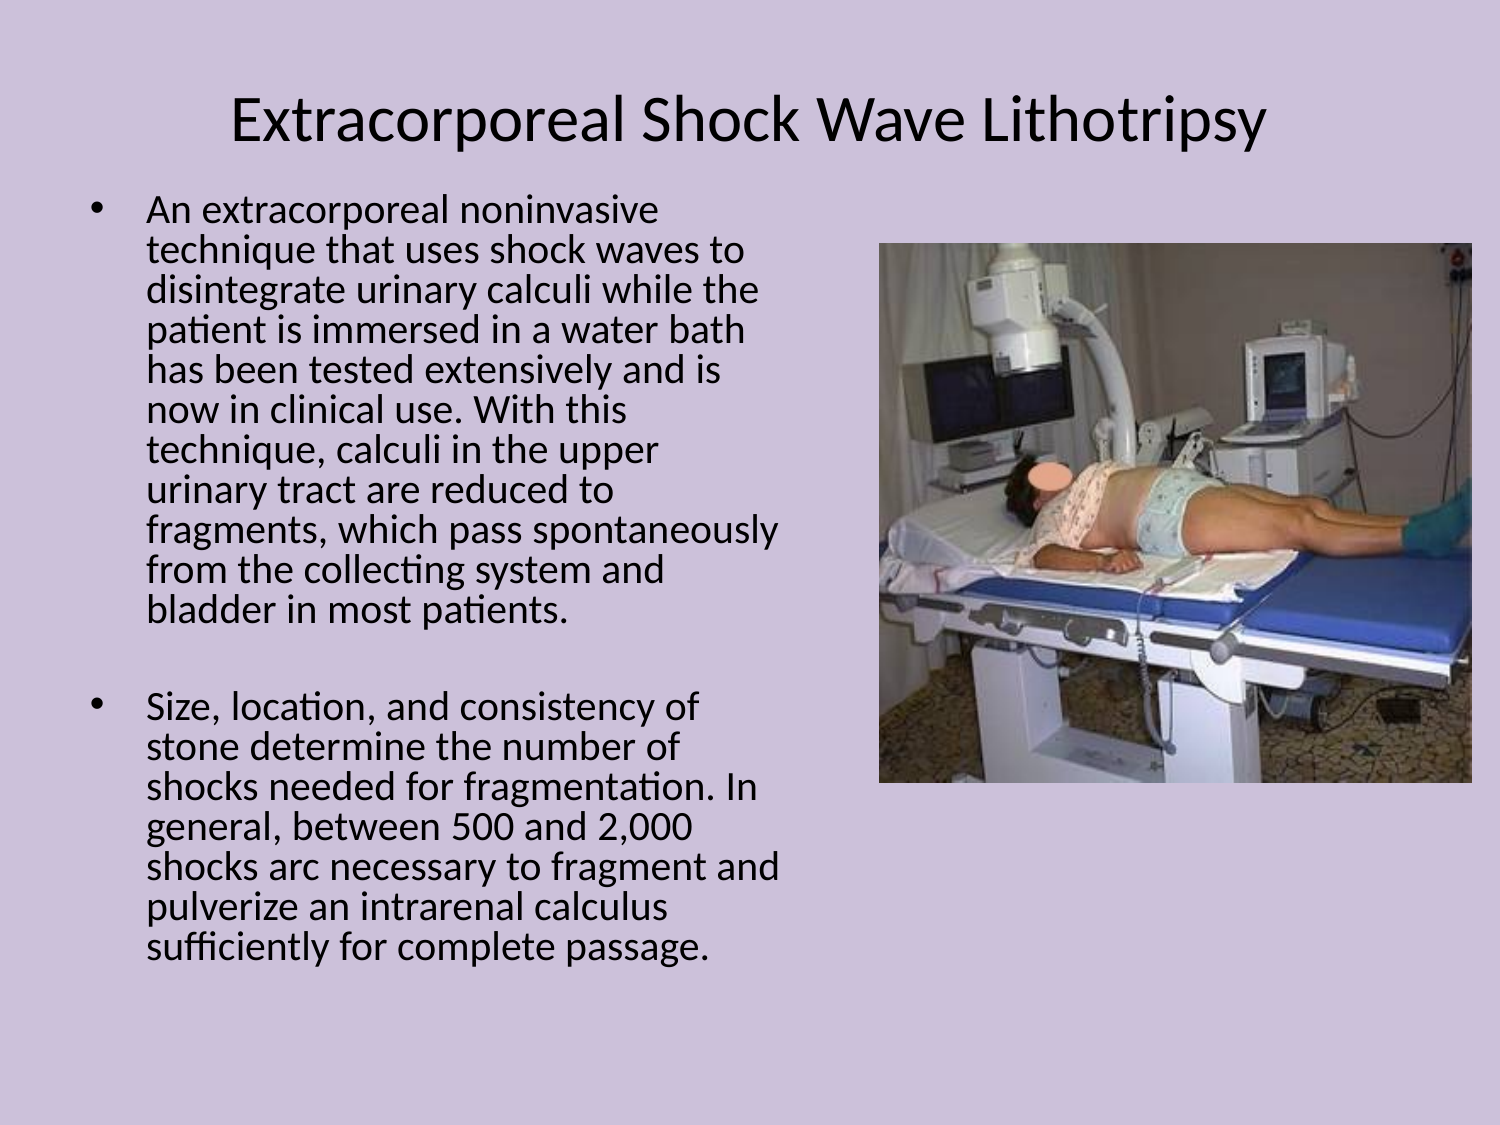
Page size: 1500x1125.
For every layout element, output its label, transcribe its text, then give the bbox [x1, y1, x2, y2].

list An extracorporeal noninvasive technique that uses shock waves to disintegrate urinary calculi while the patient is immersed in a water bath has been tested extensively and is now in clinical use. With this technique, calculi in the upper urinary tract are reduced to fragments, which pass spontaneously from the collecting system and bladder in most patients. Size, location, and consistency of stone determine the number of shocks needed for fragmentation. In general, between 500 and 2,000 shocks arc necessary to fragment and pulverize an intrarenal calculus sufficiently for complete passage. [74, 184, 798, 1094]
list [879, 243, 1472, 784]
title Extracorporeal Shock Wave Lithotripsy [74, 44, 1425, 185]
